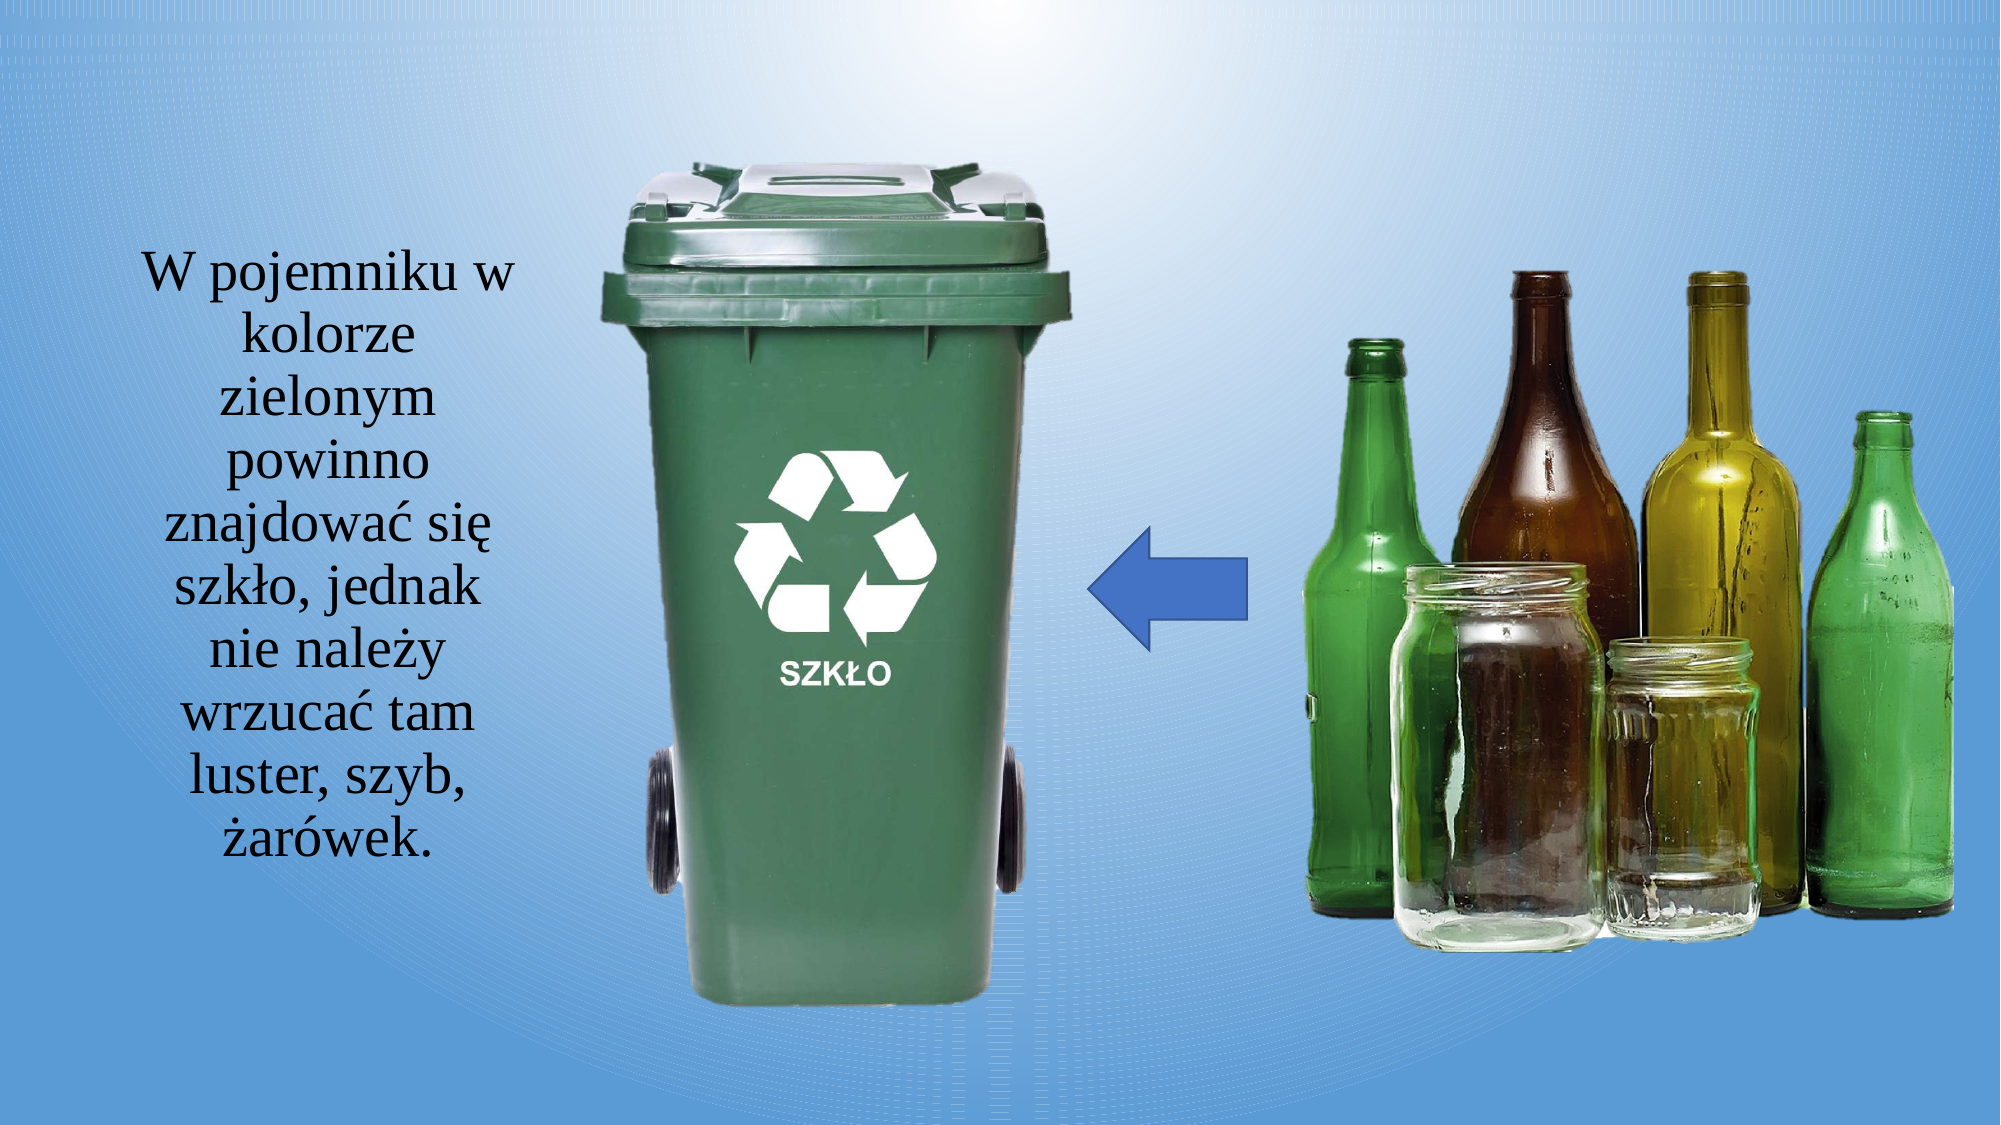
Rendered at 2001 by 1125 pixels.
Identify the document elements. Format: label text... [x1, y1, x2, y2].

list W pojemniku w kolorze zielonym powinno znajdować się szkło, jednak nie należy wrzucać tam luster, szyb, żarówek. [117, 232, 521, 946]
text_box [1148, 525, 1248, 653]
picture [521, 52, 1148, 1073]
picture [1266, 209, 2000, 969]
